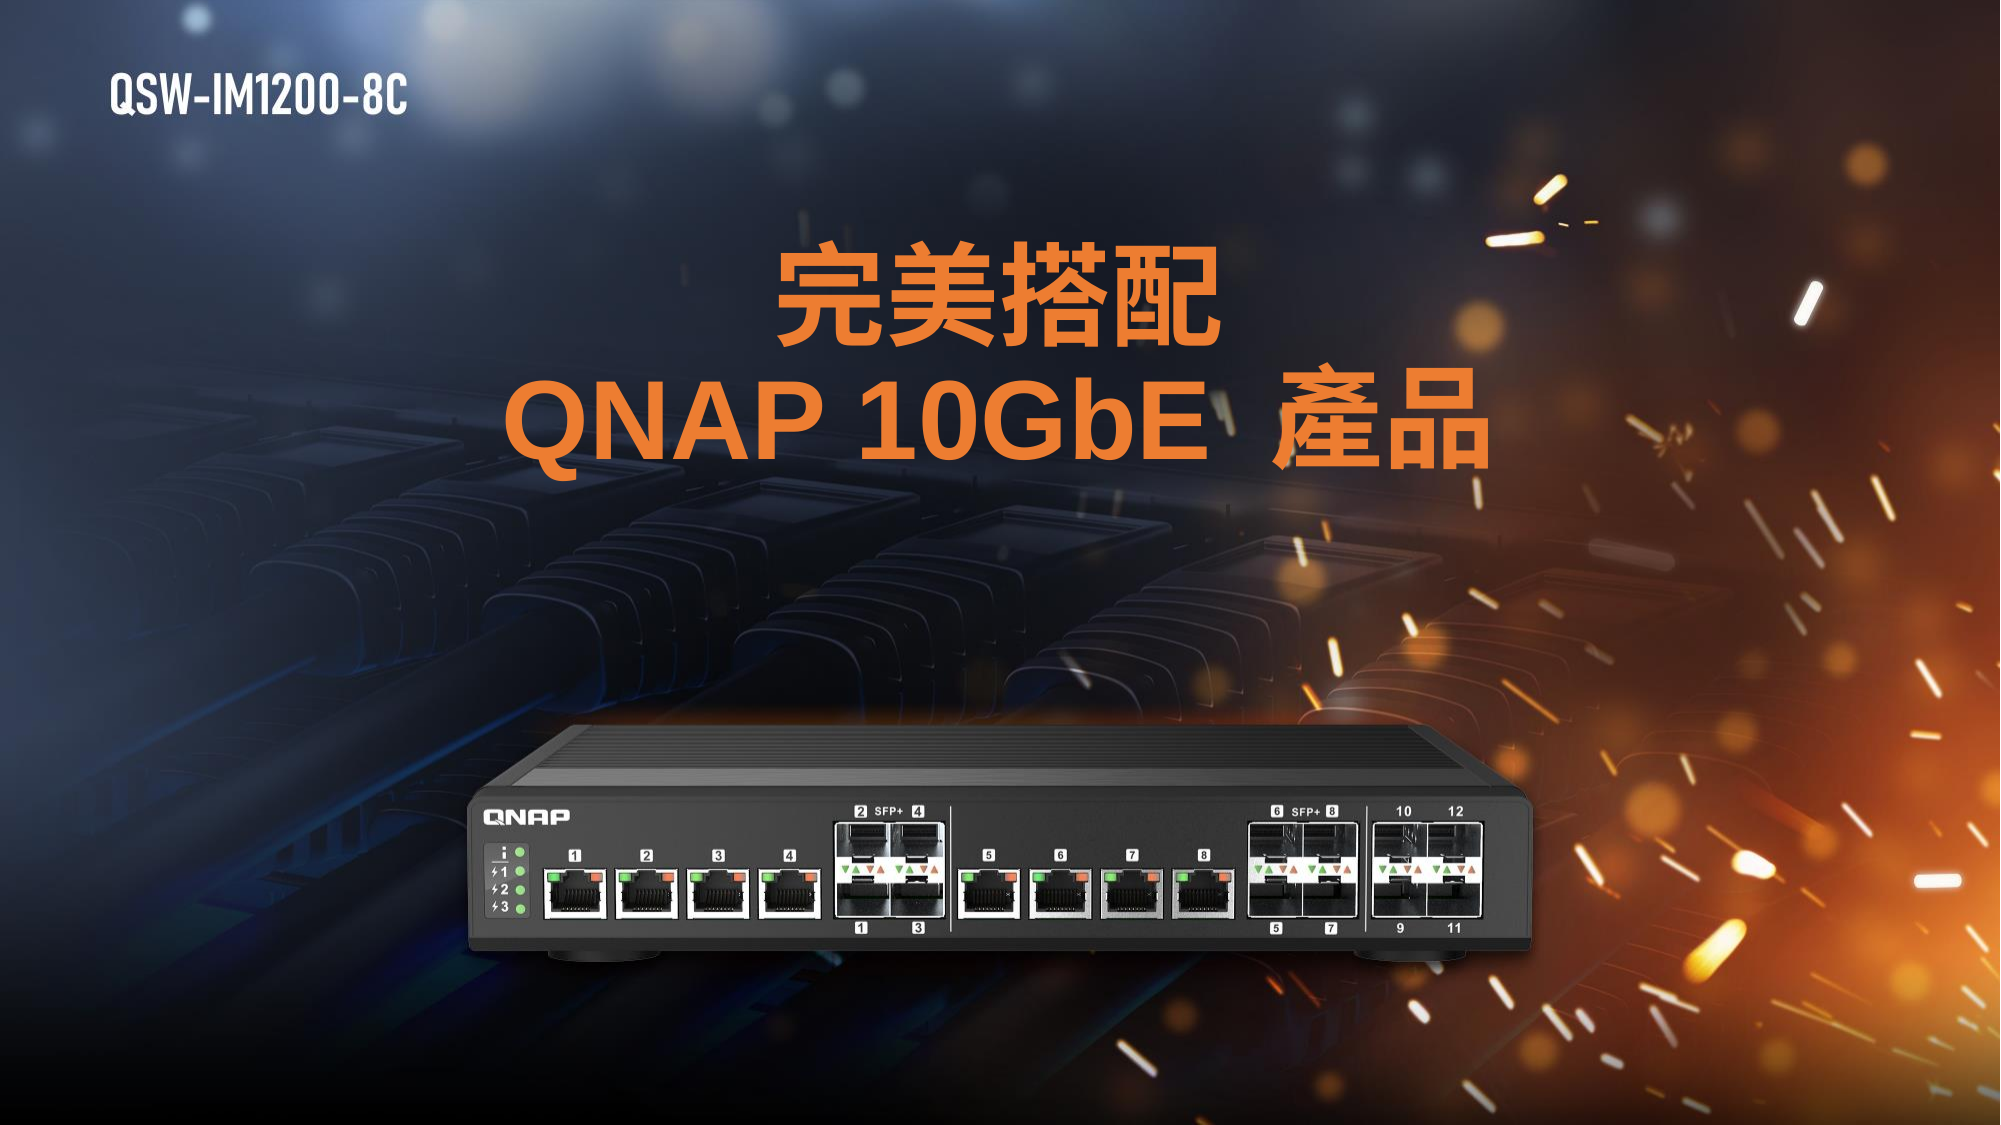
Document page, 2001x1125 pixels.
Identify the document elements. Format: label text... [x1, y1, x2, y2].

title 完美搭配 QNAP 10GbE 產品 [110, 120, 1887, 604]
picture [0, 0, 2000, 1125]
